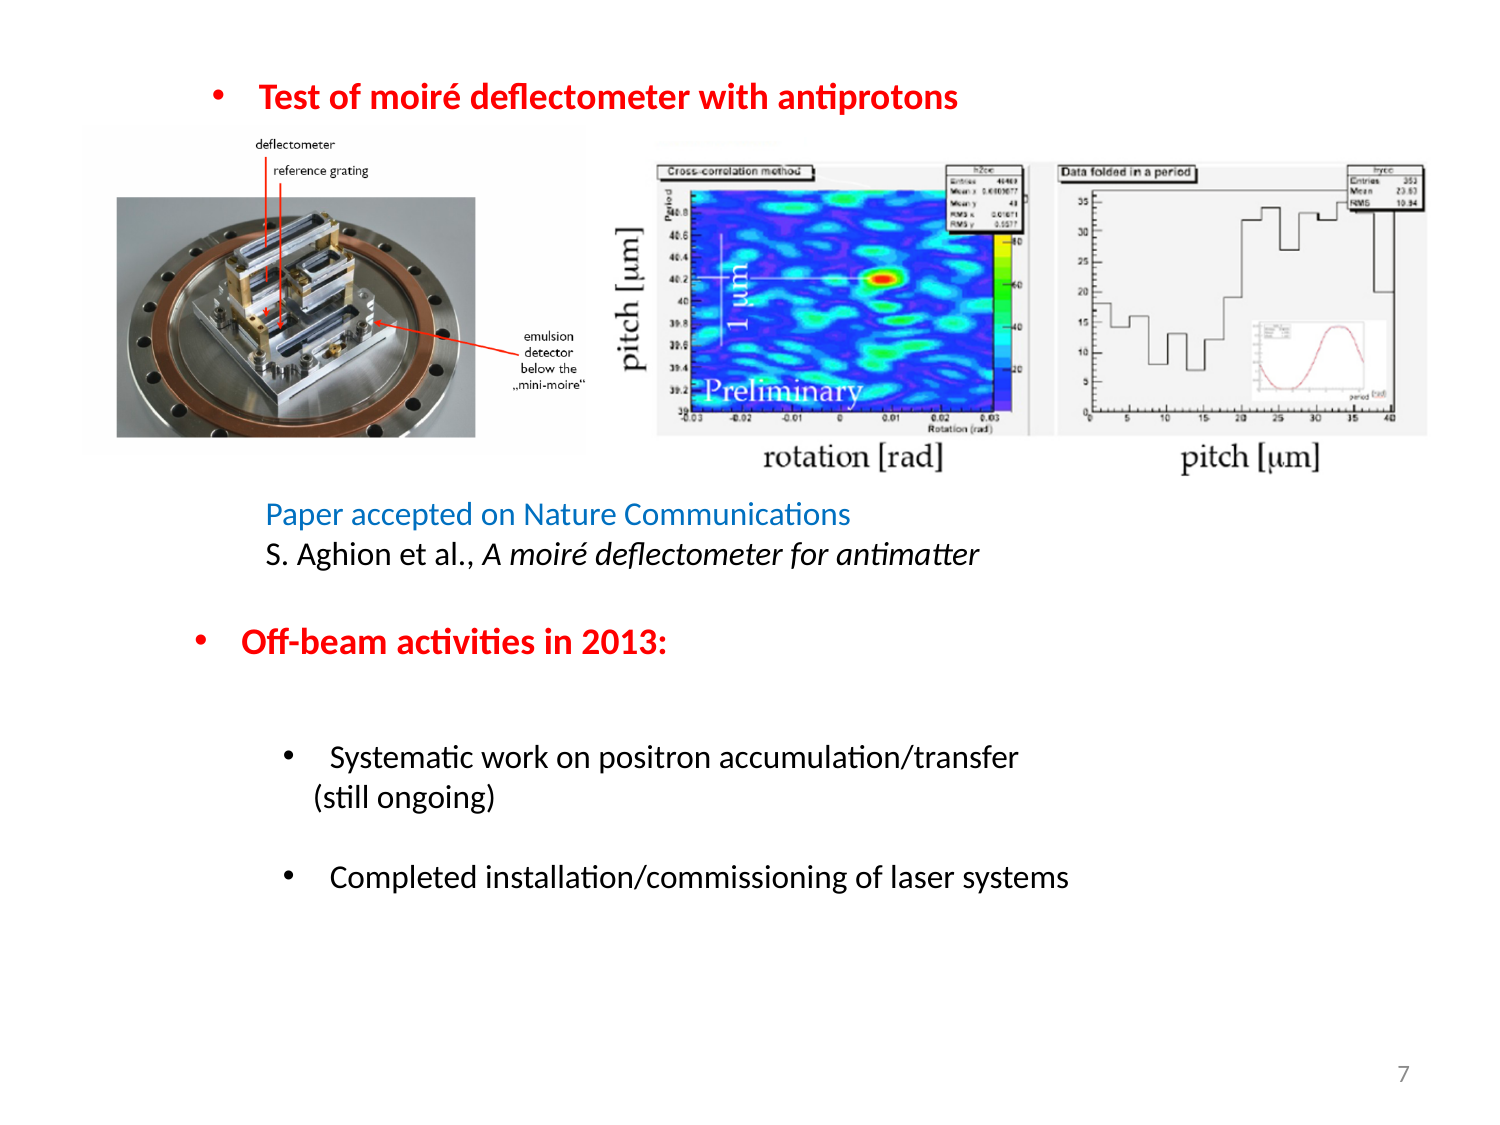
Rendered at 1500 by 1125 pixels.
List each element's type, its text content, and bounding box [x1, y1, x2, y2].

text_box Paper accepted on Nature Communications S. Aghion et al., A moiré deflectometer for antimatter [250, 485, 996, 580]
picture [82, 125, 1466, 495]
text_box Systematic work on positron accumulation/transfer (still ongoing) Completed installation/commissioning of laser systems [268, 727, 1086, 903]
slide_number 7 [1074, 1042, 1425, 1103]
text_box Test of moiré deflectometer with antiprotons [197, 64, 975, 125]
text_box Off-beam activities in 2013: [179, 609, 684, 670]
